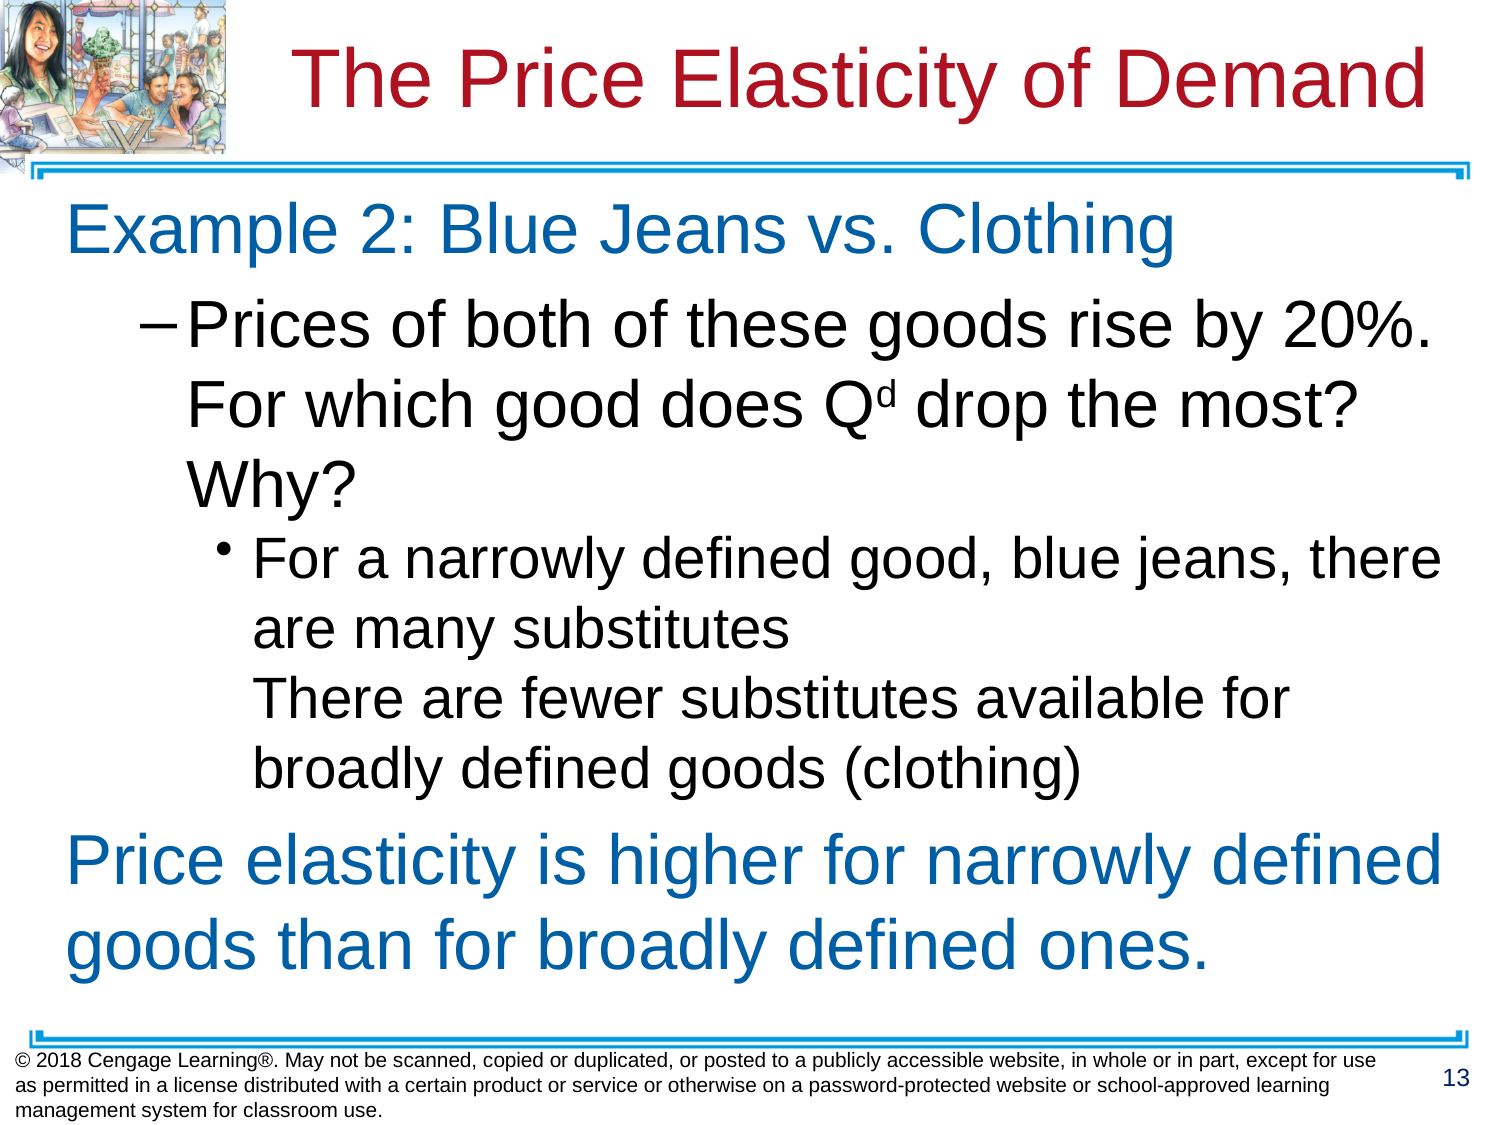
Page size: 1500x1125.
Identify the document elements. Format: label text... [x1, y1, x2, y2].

picture [25, 1024, 1475, 1055]
picture [0, 0, 1475, 186]
slide_number 13 [1412, 1052, 1500, 1117]
list For a narrowly defined good, blue jeans, there are many substitutes There are fewer substitutes available for broadly defined goods (clothing) Price elasticity is higher for narrowly defined goods than for broadly defined ones. [50, 512, 1500, 1025]
list Example 2: Blue Jeans vs. Clothing Prices of both of these goods rise by 20%. For which good does Qd drop the most? Why? [50, 174, 1500, 512]
footer © 2018 Cengage Learning®. May not be scanned, copied or duplicated, or posted to a publicly accessible website, in whole or in part, except for use as permitted in a license distributed with a certain product or service or otherwise on a password-protected website or school-approved learning management system for classroom use. [0, 1043, 1412, 1125]
title The Price Elasticity of Demand [219, 16, 1500, 158]
